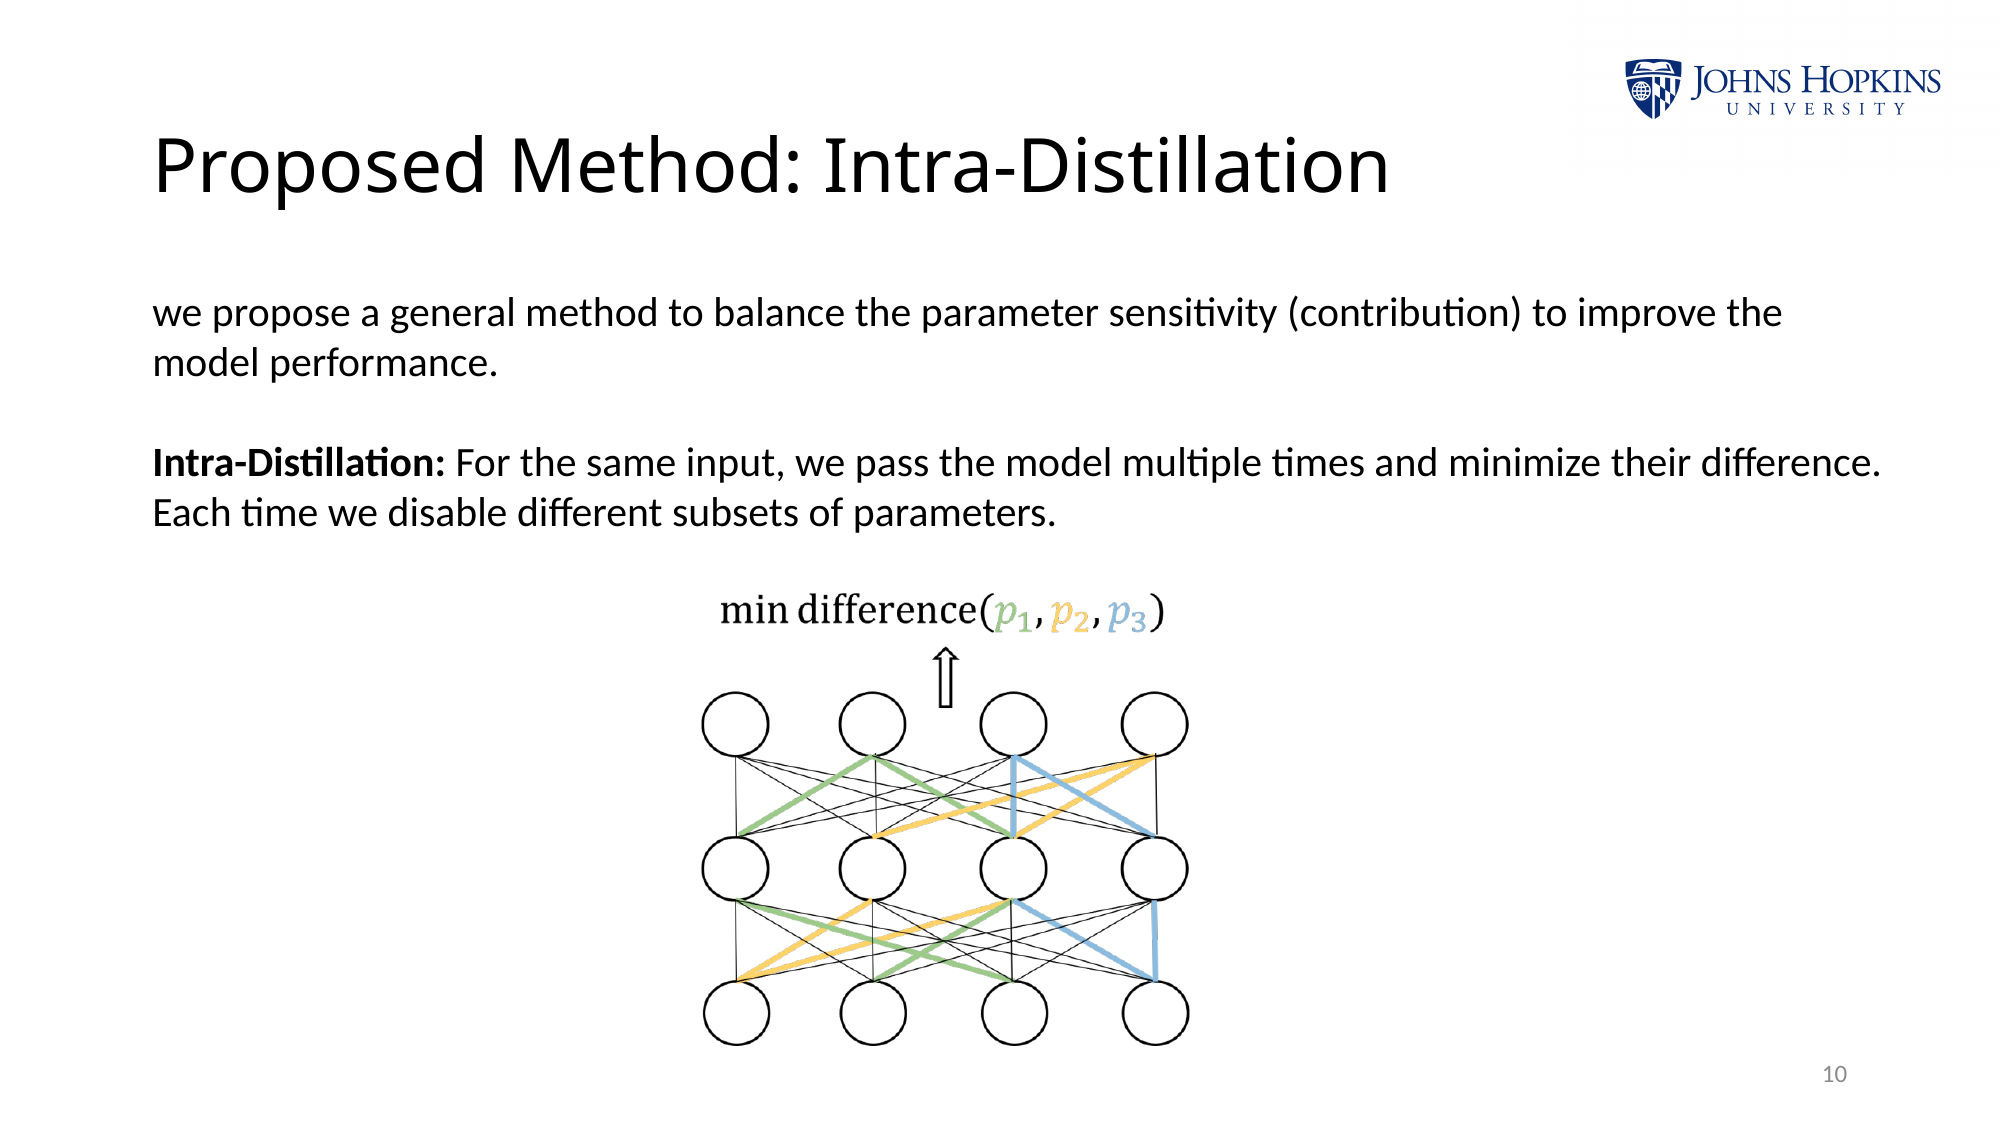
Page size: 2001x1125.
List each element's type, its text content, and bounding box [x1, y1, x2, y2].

picture [663, 555, 1250, 1071]
title Proposed Method: Intra-Distillation [137, 59, 1863, 277]
text_box we propose a general method to balance the parameter sensitivity (contribution) to improve the model performance. Intra-Distillation: For the same input, we pass the model multiple times and minimize their difference. Each time we disable different subsets of parameters. [137, 277, 1913, 593]
slide_number 10 [1412, 1042, 1863, 1103]
picture [1566, 0, 2000, 180]
